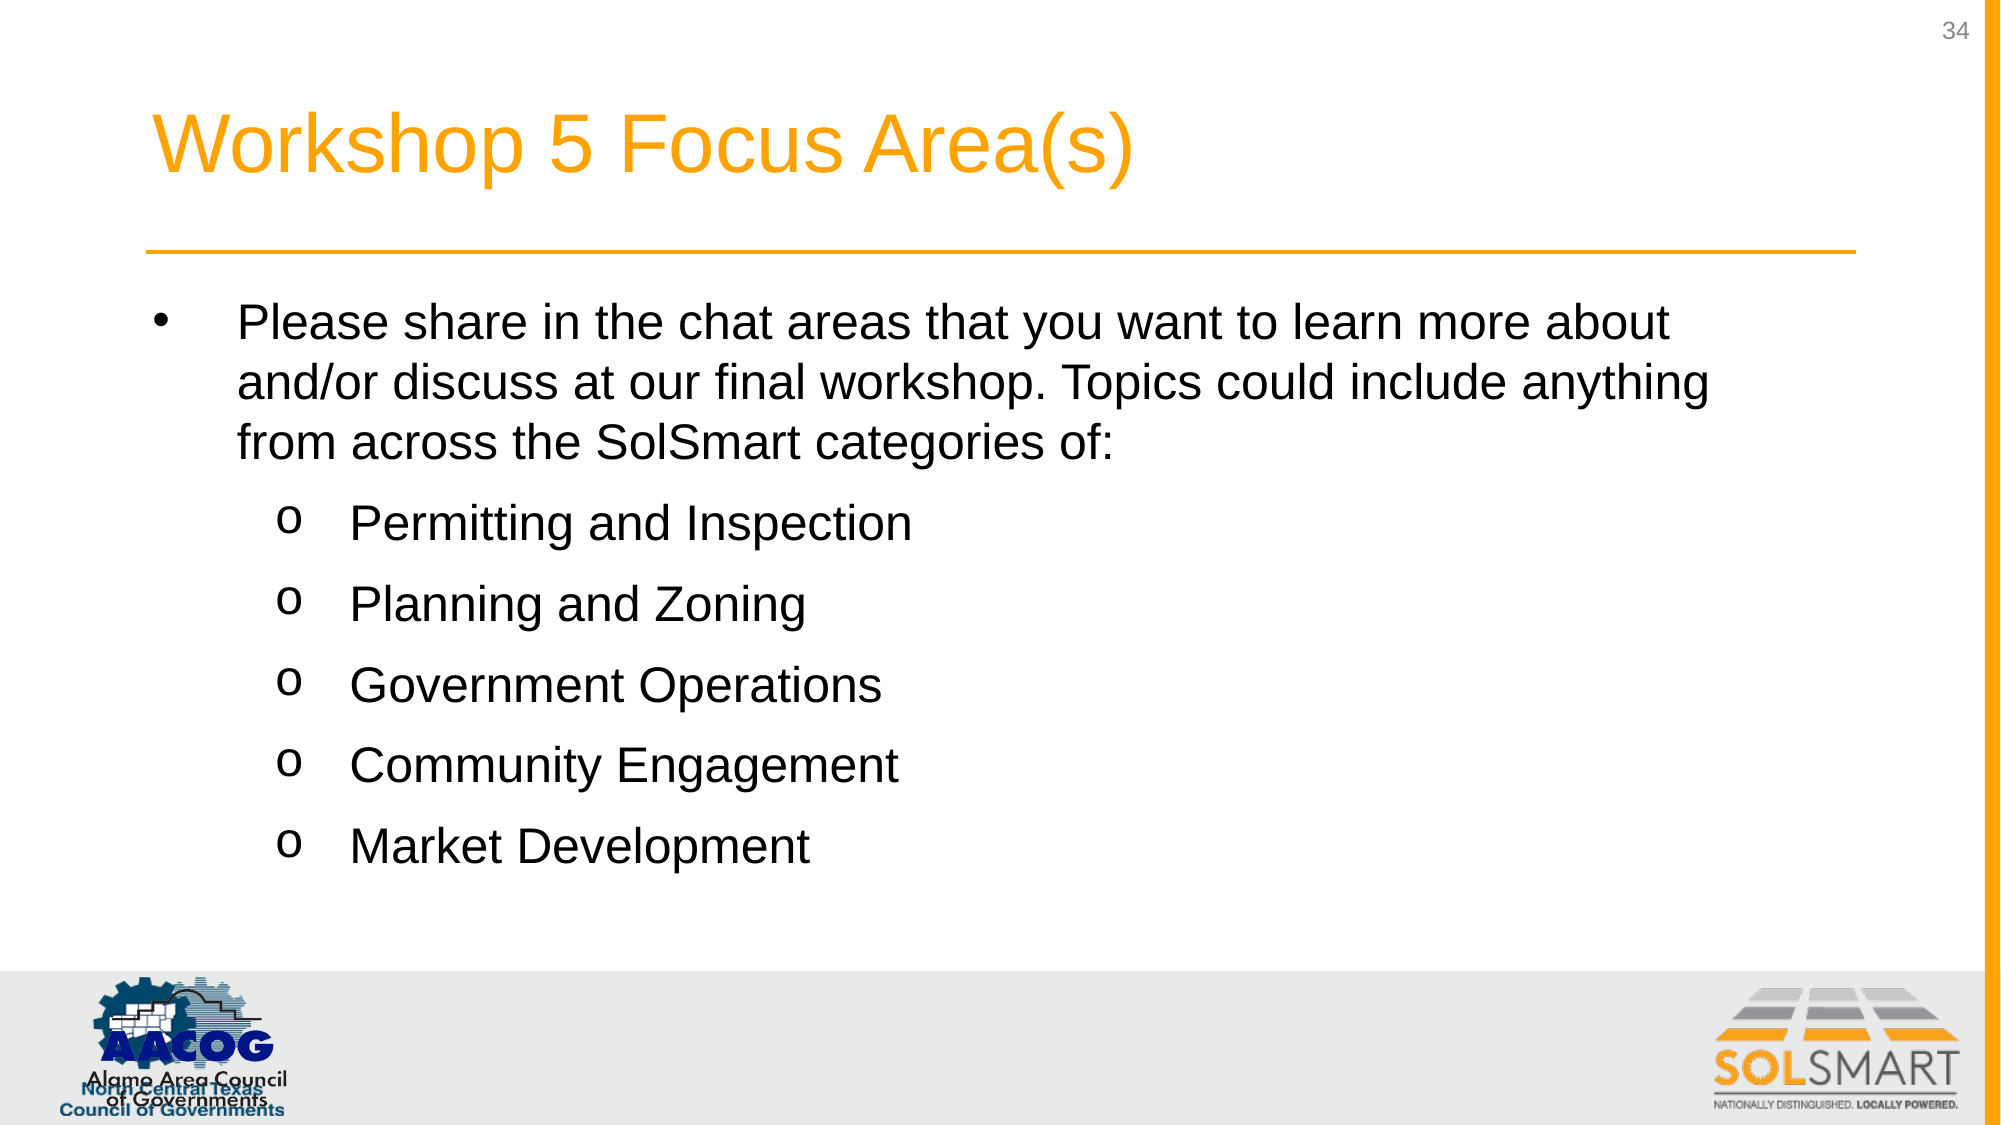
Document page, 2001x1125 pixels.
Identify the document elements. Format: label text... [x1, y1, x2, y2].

slide_number 34 [1535, 0, 1985, 60]
title Workshop 5 Focus Area(s) [137, 36, 1863, 254]
picture [1708, 979, 1964, 1117]
picture [58, 971, 314, 1125]
text_box Please share in the chat areas that you want to learn more about and/or discuss at our final workshop. Topics could include anything from across the SolSmart categories of: Permitting and Inspection Planning and Zoning Government Operations Community Engagement Market Development [137, 281, 1761, 882]
